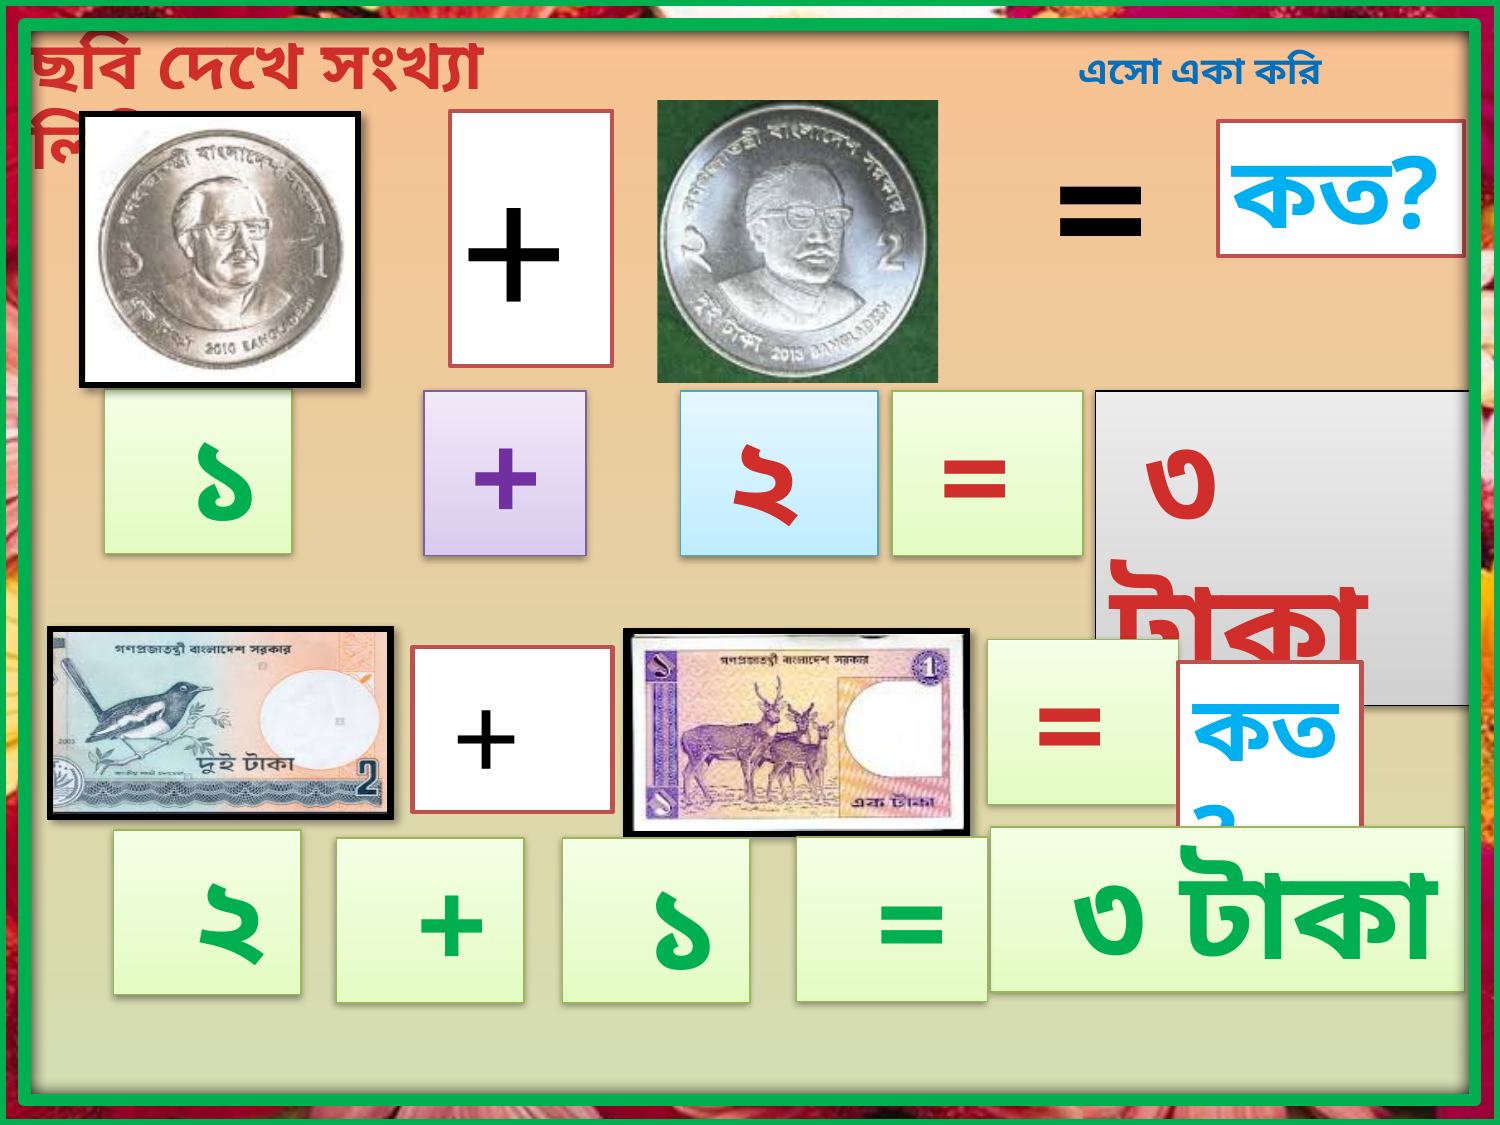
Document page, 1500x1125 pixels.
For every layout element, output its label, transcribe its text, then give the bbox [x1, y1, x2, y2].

text_box কত? [1216, 119, 1459, 258]
picture [657, 99, 939, 383]
text_box কত? [1176, 660, 1364, 825]
text_box = [796, 836, 988, 1002]
text_box এসো একা করি [1063, 44, 1441, 100]
text_box ৩ টাকা [990, 826, 1459, 993]
text_box + [336, 837, 525, 1004]
text_box [0, 0, 1500, 1125]
text_box = [891, 390, 1084, 556]
text_box = [1038, 96, 1214, 311]
text_box ১ [104, 399, 293, 554]
text_box ২ [113, 829, 302, 995]
text_box = [987, 639, 1179, 805]
text_box ২ [680, 391, 879, 556]
picture [53, 631, 388, 814]
picture [628, 634, 965, 831]
picture [84, 117, 356, 383]
text_box ১ [562, 837, 751, 1004]
text_box + [423, 390, 587, 556]
text_box + [448, 109, 614, 368]
text_box ছবি দেখে সংখ্যা লিখি [42, 44, 588, 190]
text_box ৩ টাকা [1095, 390, 1459, 706]
text_box + [410, 645, 615, 814]
